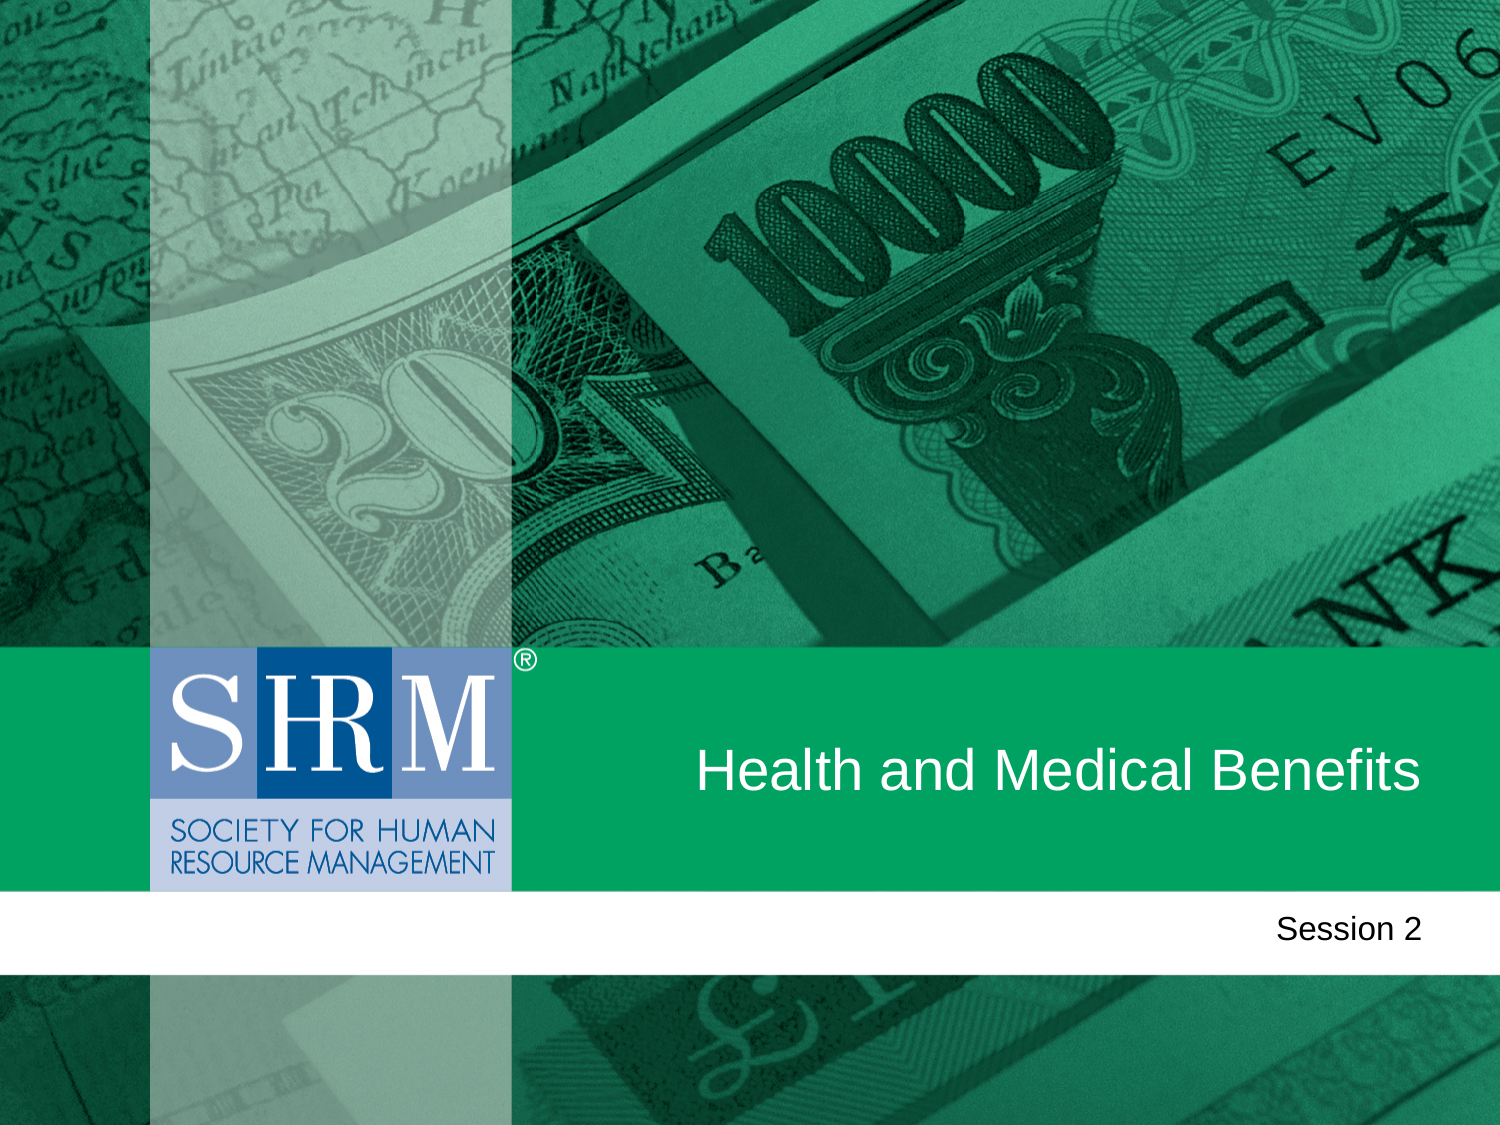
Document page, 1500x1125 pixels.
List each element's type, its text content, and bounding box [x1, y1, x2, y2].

picture [0, 0, 1500, 1125]
title Health and Medical Benefits [512, 708, 1438, 826]
subtitle Session 2 [512, 899, 1438, 963]
